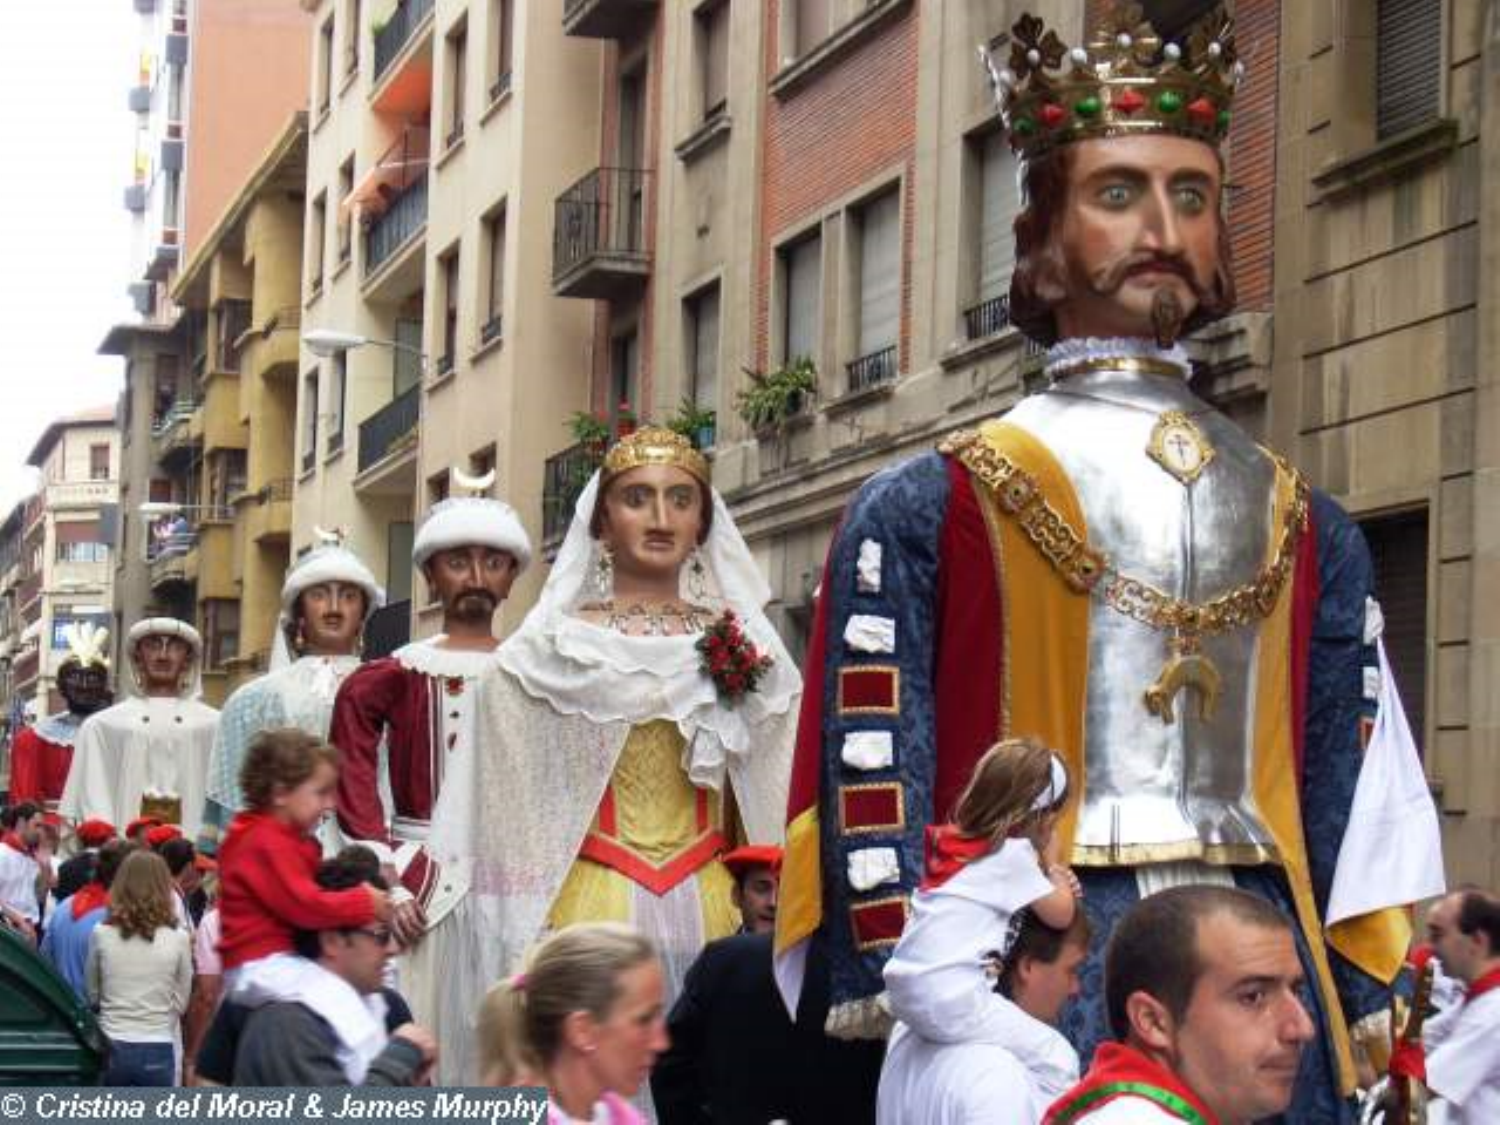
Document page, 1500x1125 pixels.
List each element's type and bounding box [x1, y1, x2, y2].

list [0, 0, 1500, 1125]
